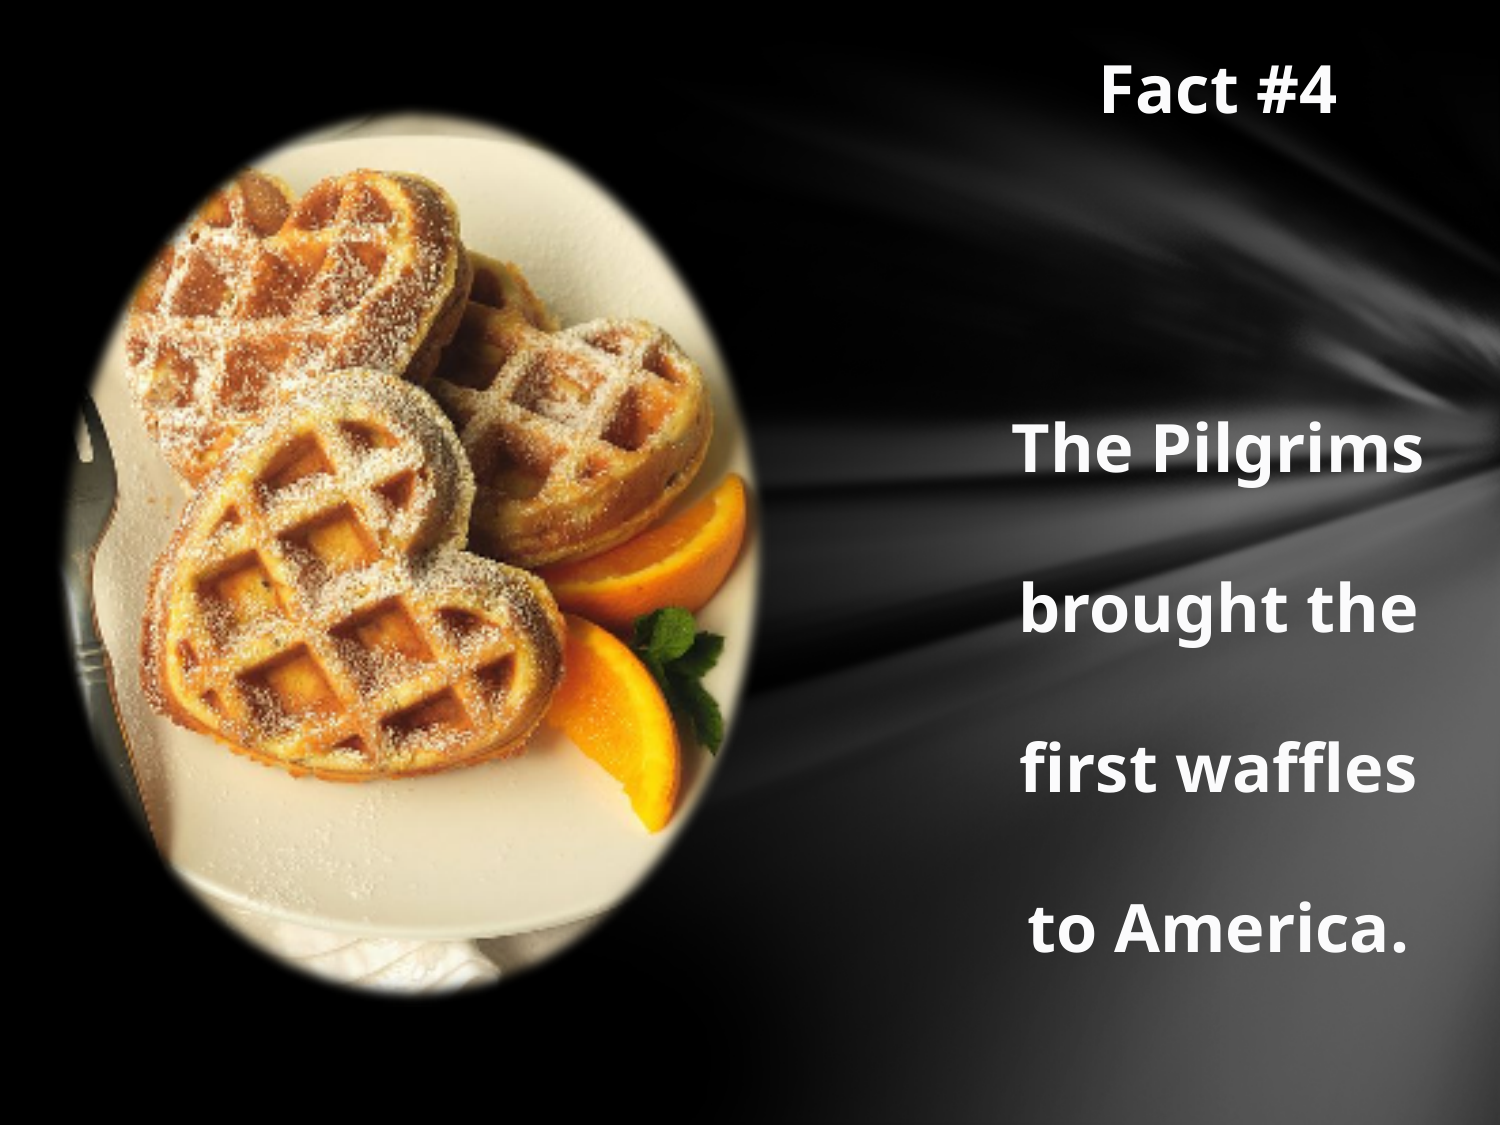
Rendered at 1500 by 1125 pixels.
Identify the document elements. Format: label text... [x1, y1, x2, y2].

picture [52, 101, 771, 1007]
text_box Fact #4 The Pilgrims brought the first waffles to America. [962, 361, 1467, 571]
